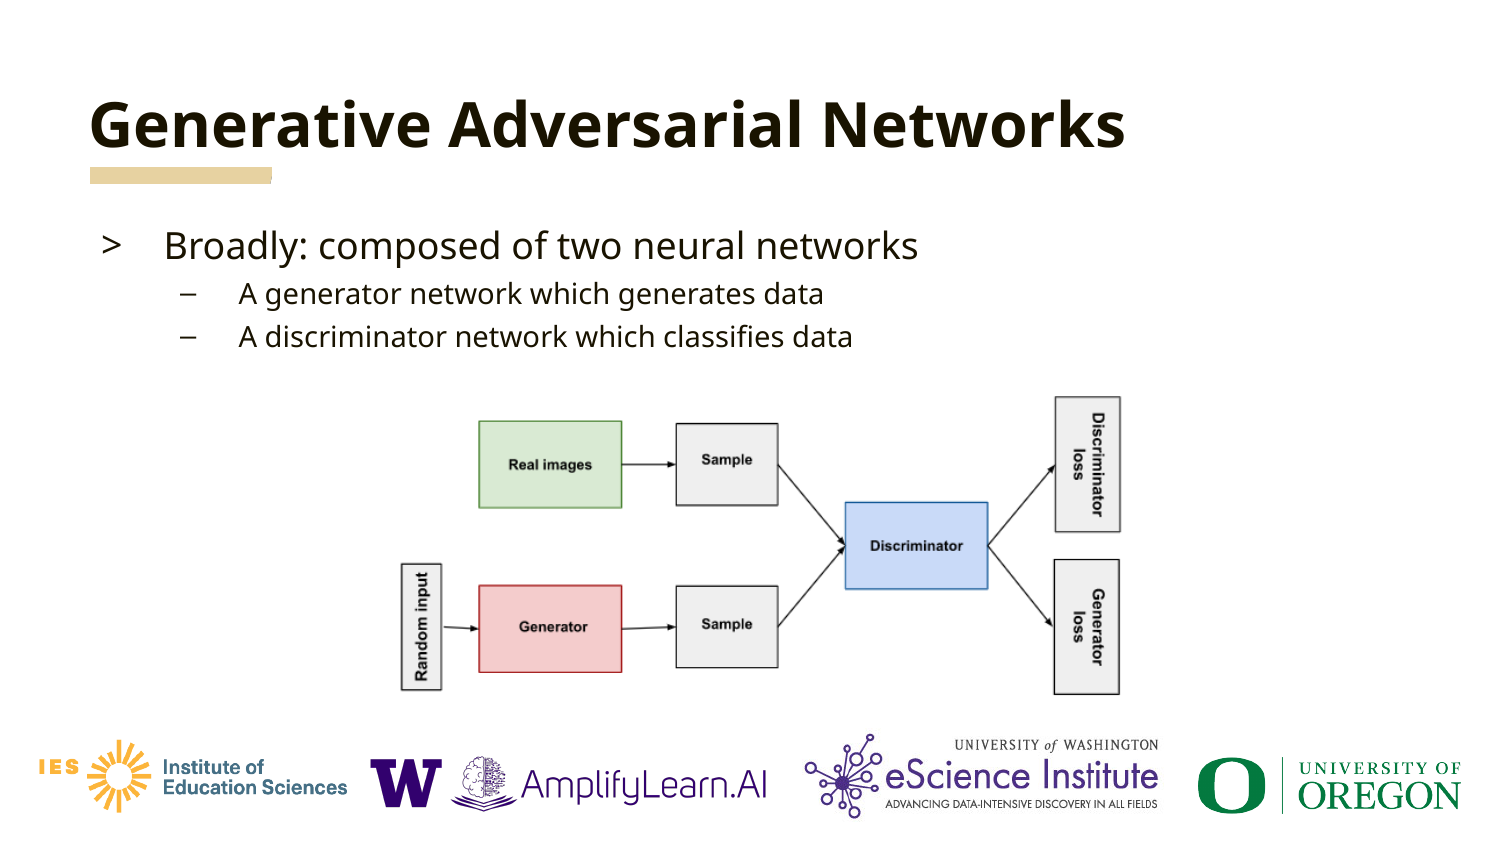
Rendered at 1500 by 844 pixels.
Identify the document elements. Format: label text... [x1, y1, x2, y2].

picture [90, 168, 272, 184]
picture [39, 739, 347, 813]
title Generative Adversarial Networks [73, 4, 1419, 168]
picture [1198, 757, 1461, 814]
list Broadly: composed of two neural networks A generator network which generates data A discriminator network which classifies data [73, 214, 1419, 603]
picture [357, 732, 784, 821]
picture [359, 366, 1187, 827]
